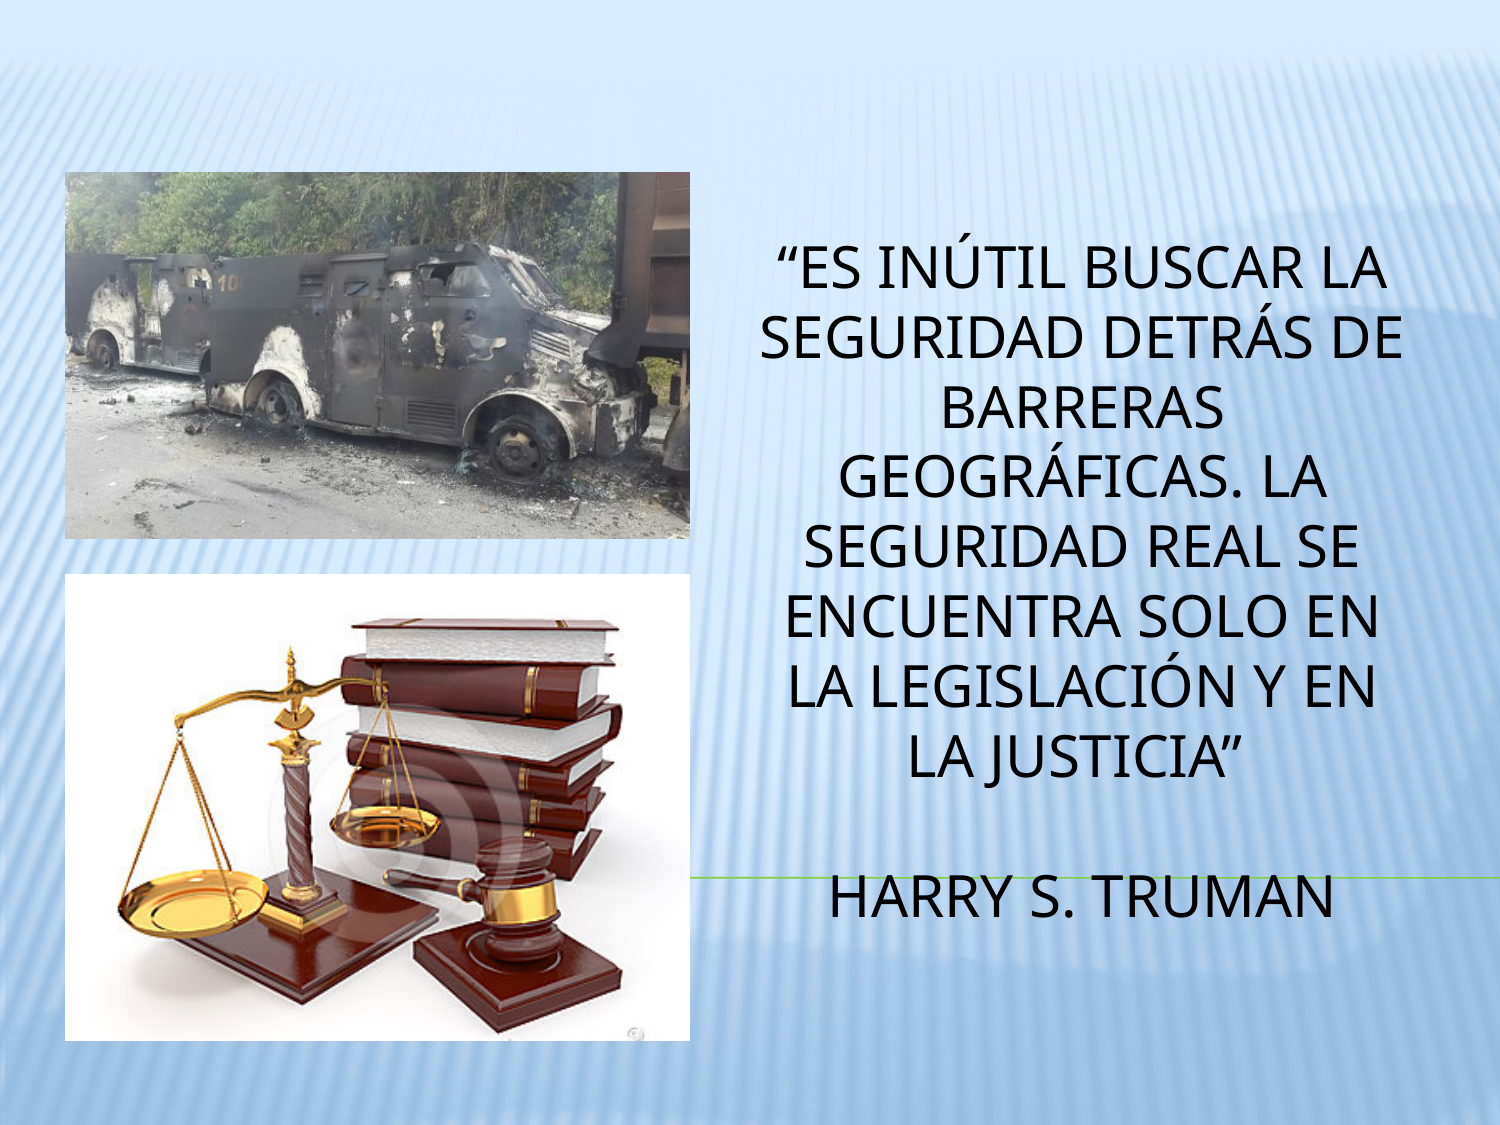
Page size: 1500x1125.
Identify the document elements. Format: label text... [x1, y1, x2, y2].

picture [64, 573, 691, 1041]
picture [64, 172, 691, 539]
text_box “ES INÚTIL BUSCAR LA SEGURIDAD DETRÁS DE BARRERAS GEOGRÁFICAS. LA SEGURIDAD REAL SE ENCUENTRA SOLO EN LA LEGISLACIÓN Y EN LA JUSTICIA” HARRY S. TRUMAN [739, 222, 1426, 937]
